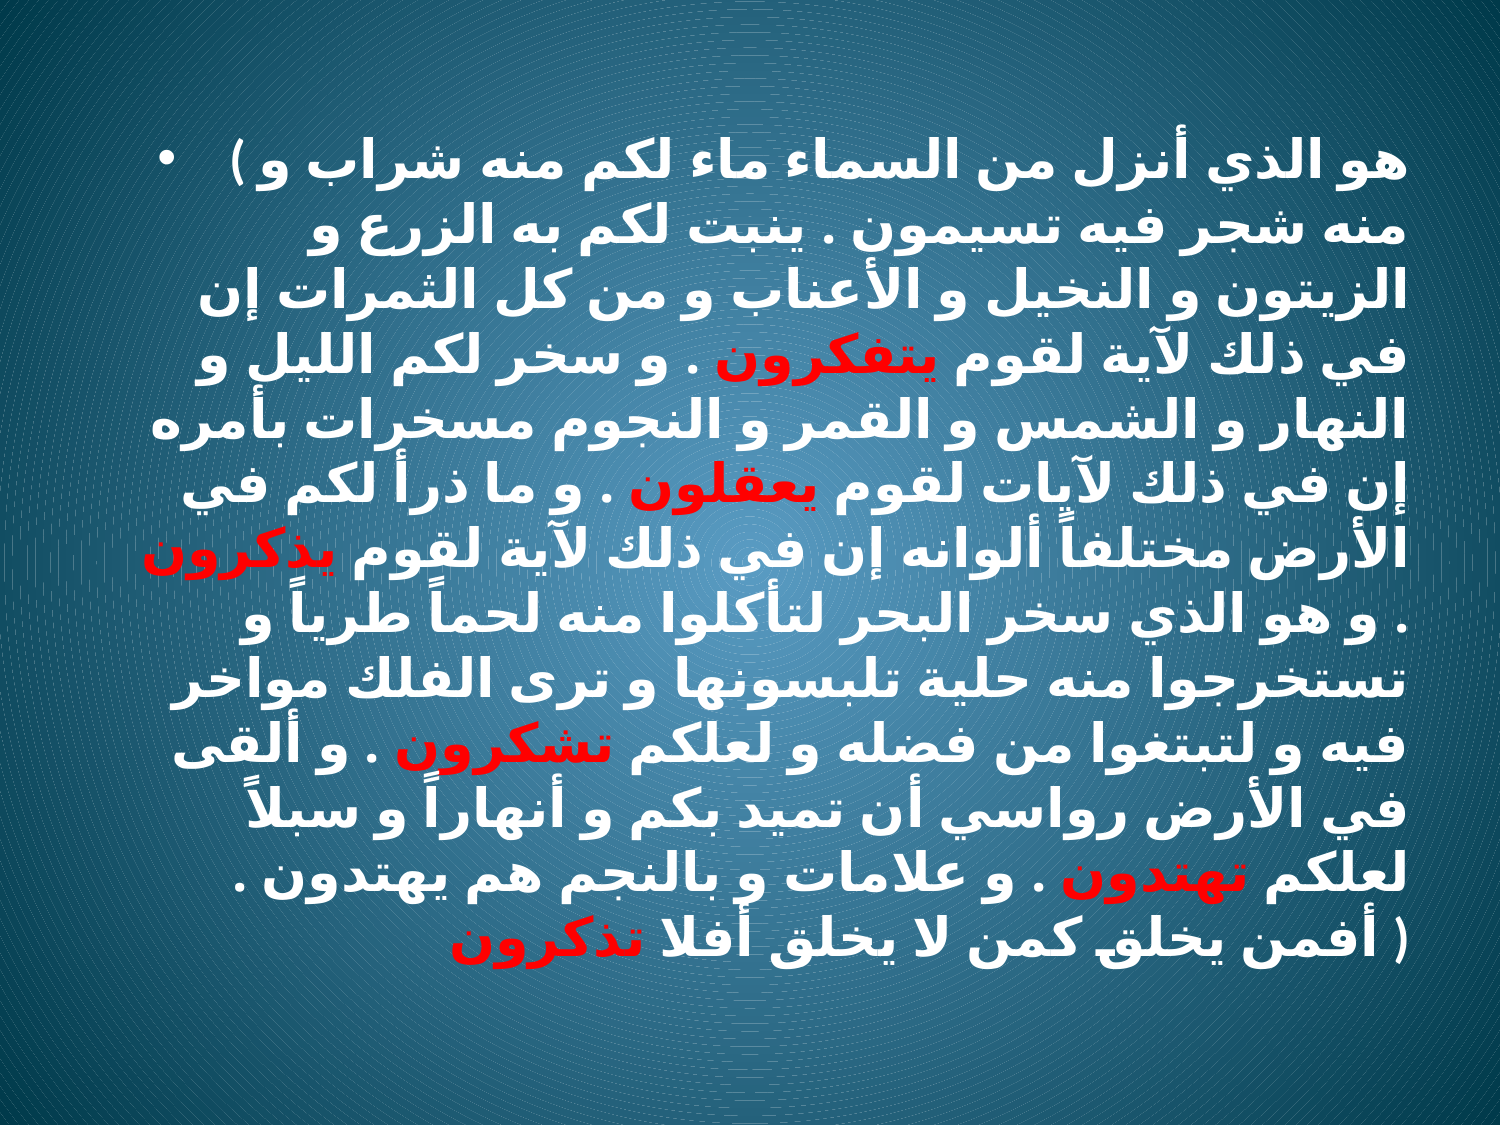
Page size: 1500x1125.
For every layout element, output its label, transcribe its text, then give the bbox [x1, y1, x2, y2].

list ( هو الذي أنزل من السماء ماء لكم منه شراب و منه شجر فيه تسيمون . ينبت لكم به الزرع و الزيتون و النخيل و الأعناب و من كل الثمرات إن في ذلك لآية لقوم يتفكرون . و سخر لكم الليل و النهار و الشمس و القمر و النجوم مسخرات بأمره إن في ذلك لآيات لقوم يعقلون . و ما ذرأ لكم في الأرض مختلفاً ألوانه إن في ذلك لآية لقوم يذكرون . و هو الذي سخر البحر لتأكلوا منه لحماً طرياً و تستخرجوا منه حلية تلبسونها و ترى الفلك مواخر فيه و لتبتغوا من فضله و لعلكم تشكرون . و ألقى في الأرض رواسي أن تميد بكم و أنهاراً و سبلاً لعلكم تهتدون . و علامات و بالنجم هم يهتدون . أفمن يخلق كمن لا يخلق أفلا تذكرون ) [75, 117, 1425, 1005]
